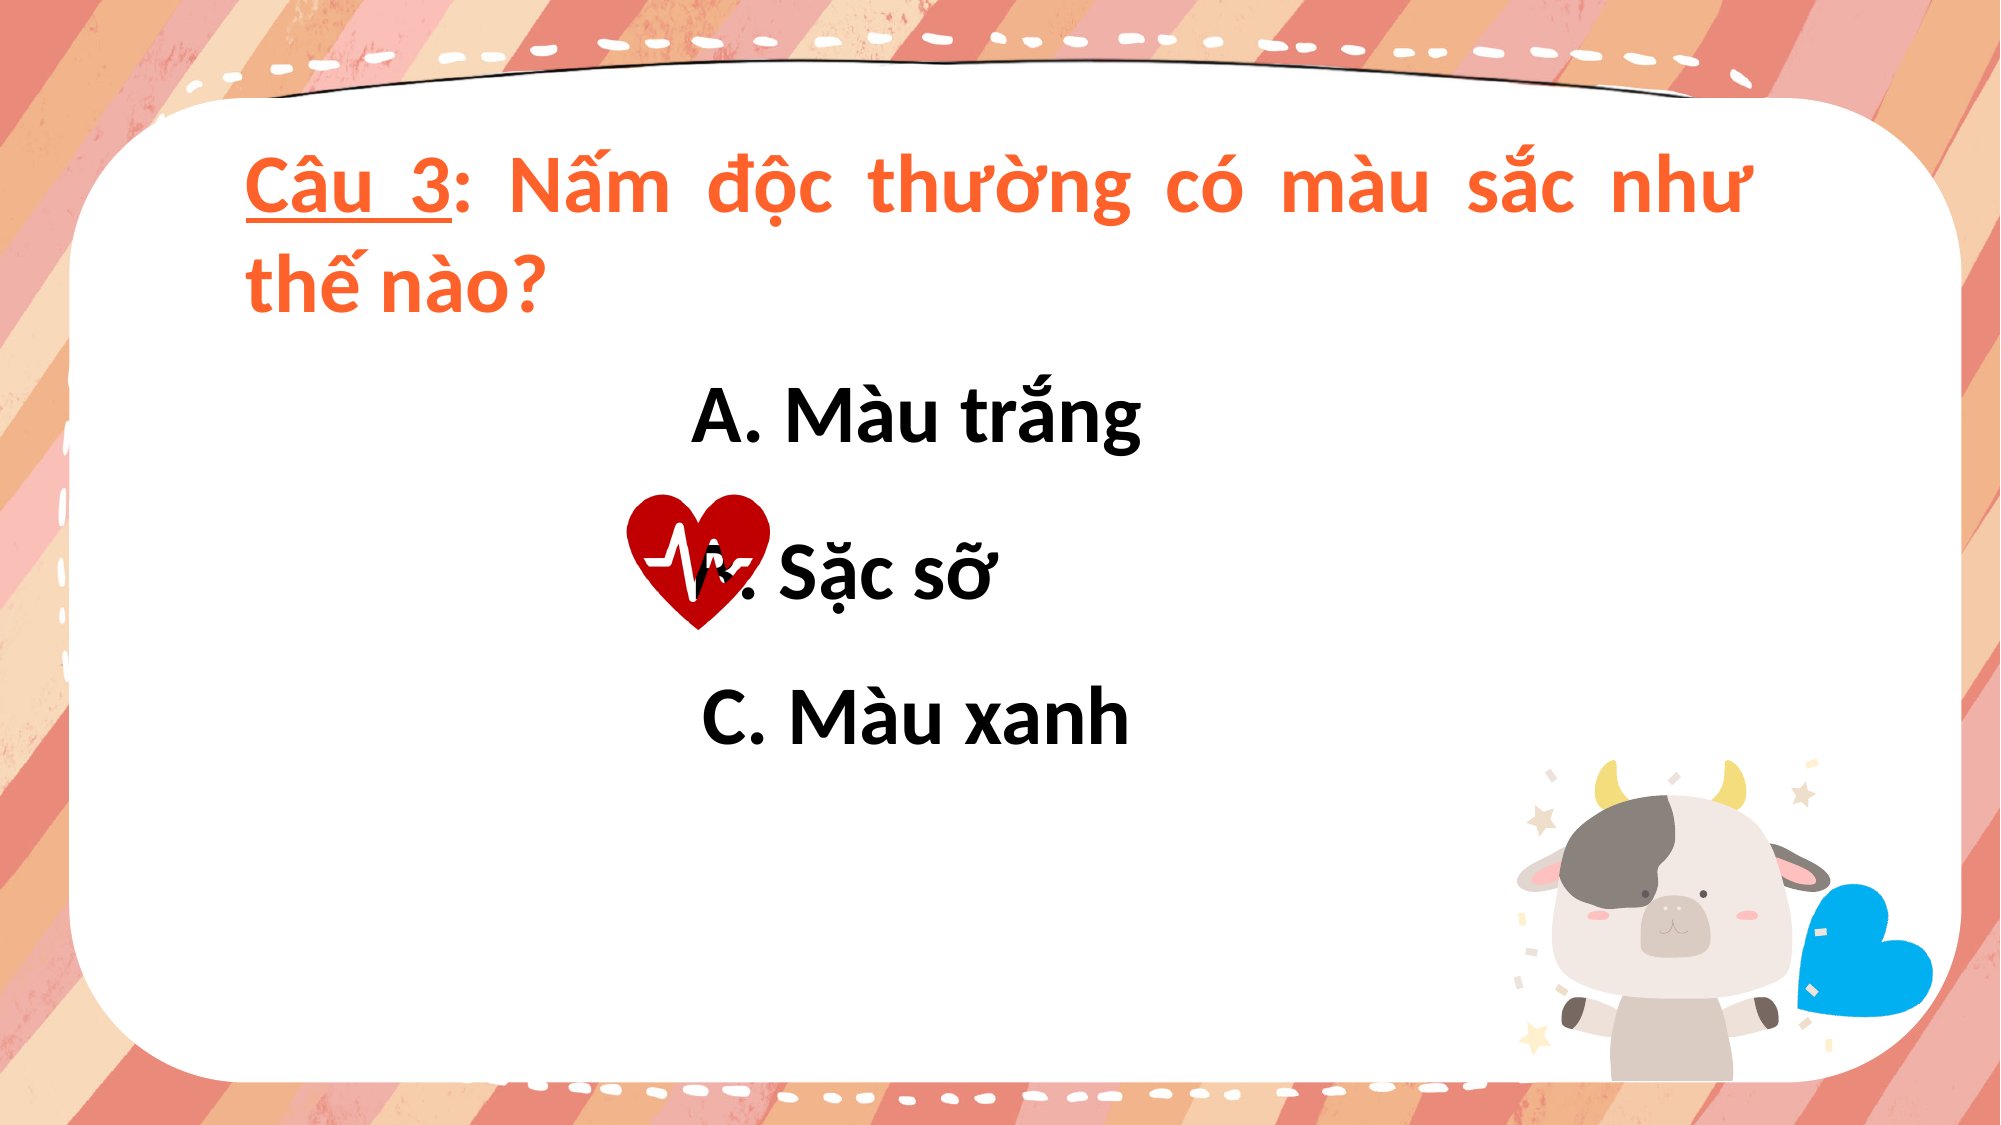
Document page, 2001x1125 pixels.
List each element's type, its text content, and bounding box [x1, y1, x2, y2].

text_box [68, 96, 1963, 1084]
text_box A. Màu trắng [676, 321, 1360, 467]
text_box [1487, 591, 1952, 1094]
text_box B. Sặc sỡ [799, 479, 1316, 623]
text_box Câu 3: Nấm độc thường có màu sắc như thế nào? [230, 121, 1770, 337]
text_box C. Màu xanh [687, 623, 1327, 769]
picture [0, 0, 2000, 1125]
